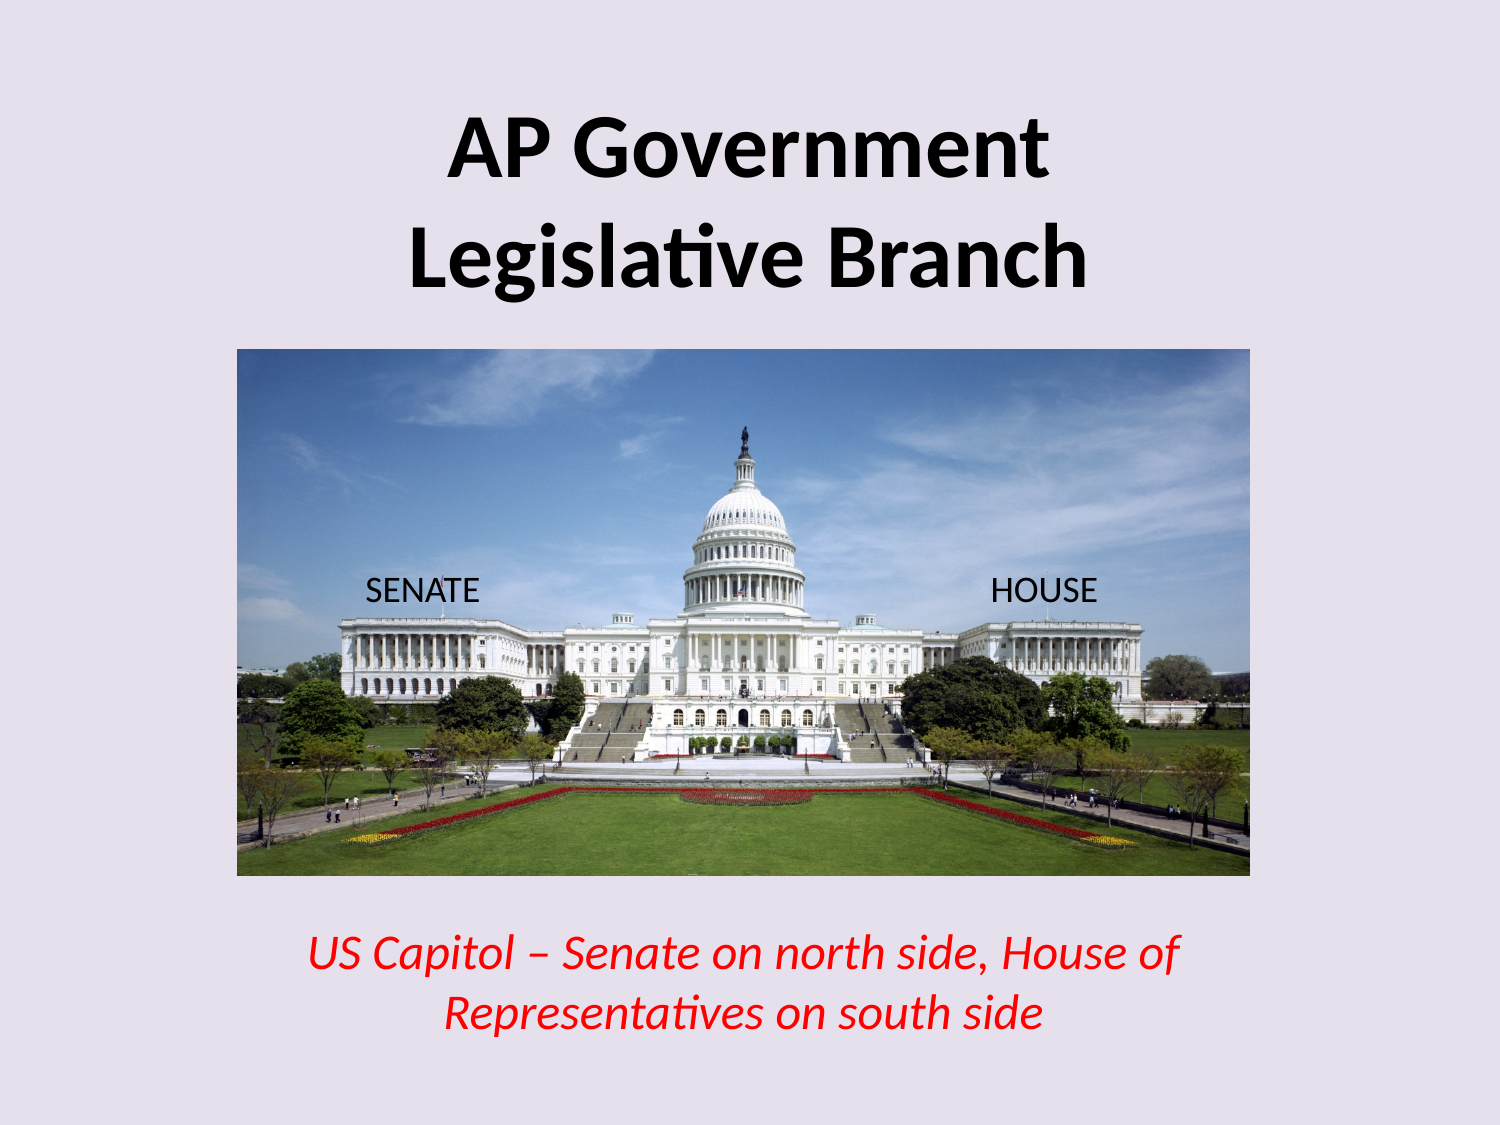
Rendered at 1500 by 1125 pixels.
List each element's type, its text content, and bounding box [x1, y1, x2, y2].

picture [237, 349, 1251, 876]
title AP Government Legislative Branch [112, 75, 1388, 317]
subtitle US Capitol – Senate on north side, House of Representatives on south side [225, 912, 1263, 1050]
